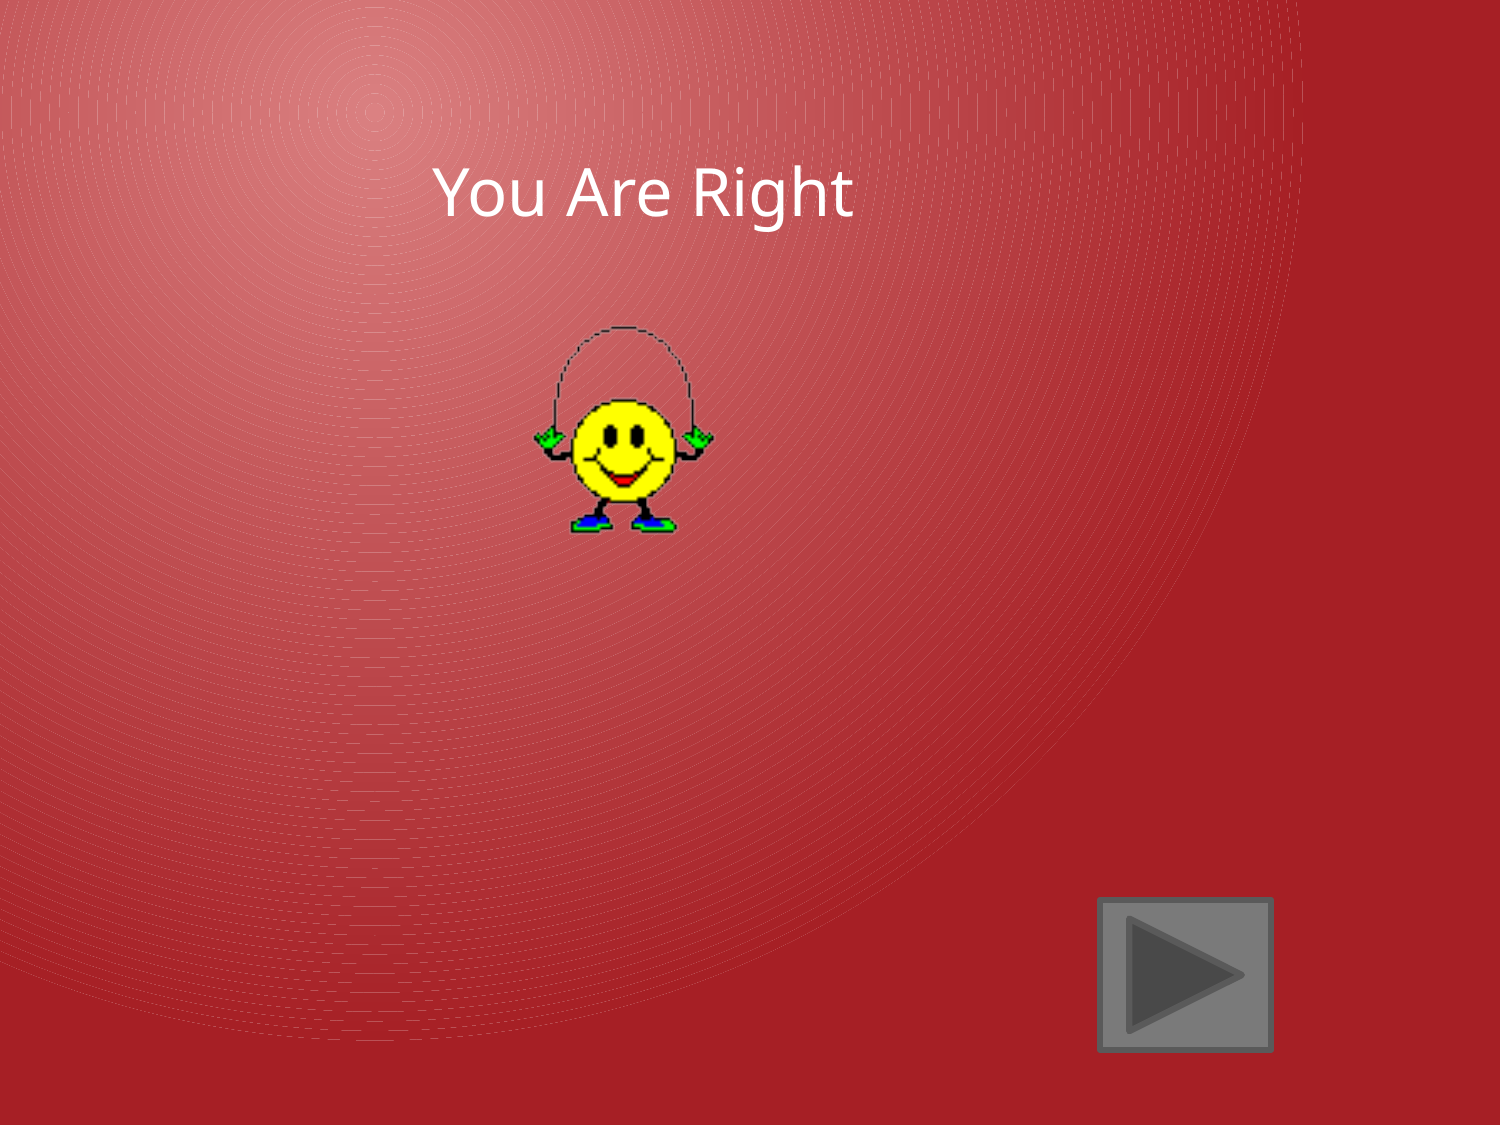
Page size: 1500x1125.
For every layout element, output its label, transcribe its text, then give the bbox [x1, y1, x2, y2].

text_box You Are Right [418, 142, 871, 238]
text_box [1097, 897, 1274, 1053]
picture [530, 324, 719, 538]
